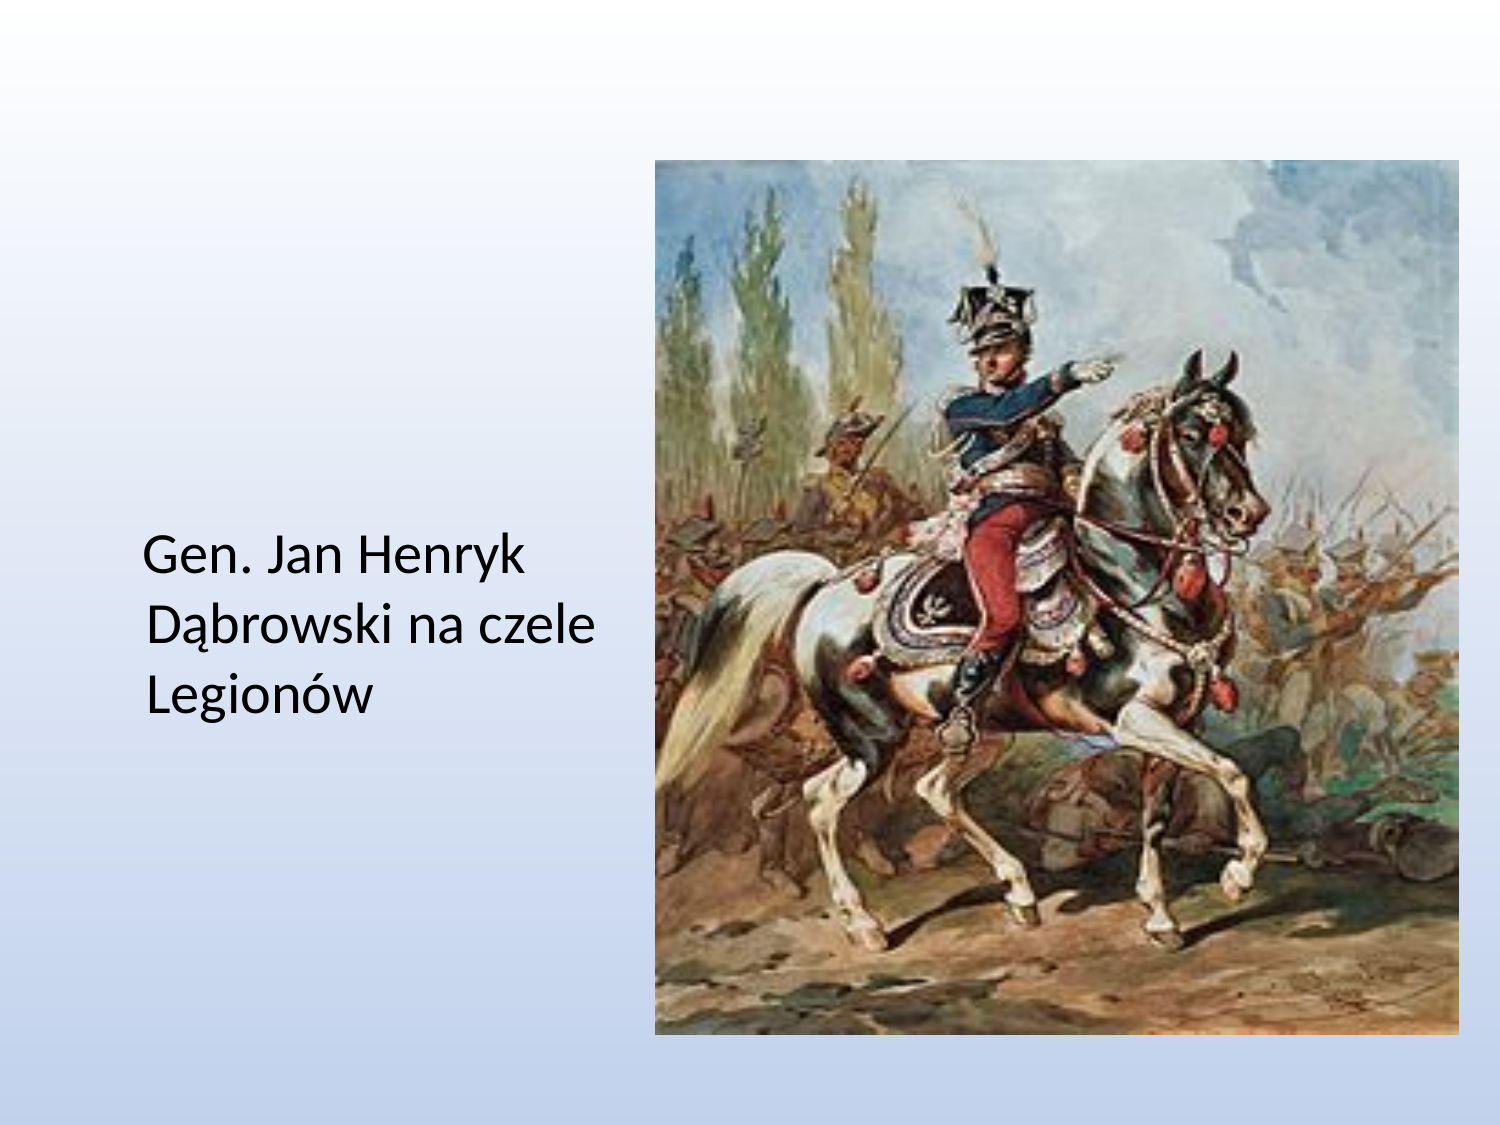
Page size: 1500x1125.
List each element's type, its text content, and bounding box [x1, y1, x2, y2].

picture [655, 160, 1459, 1036]
list Gen. Jan Henryk Dąbrowski na czele Legionów [75, 262, 650, 1005]
